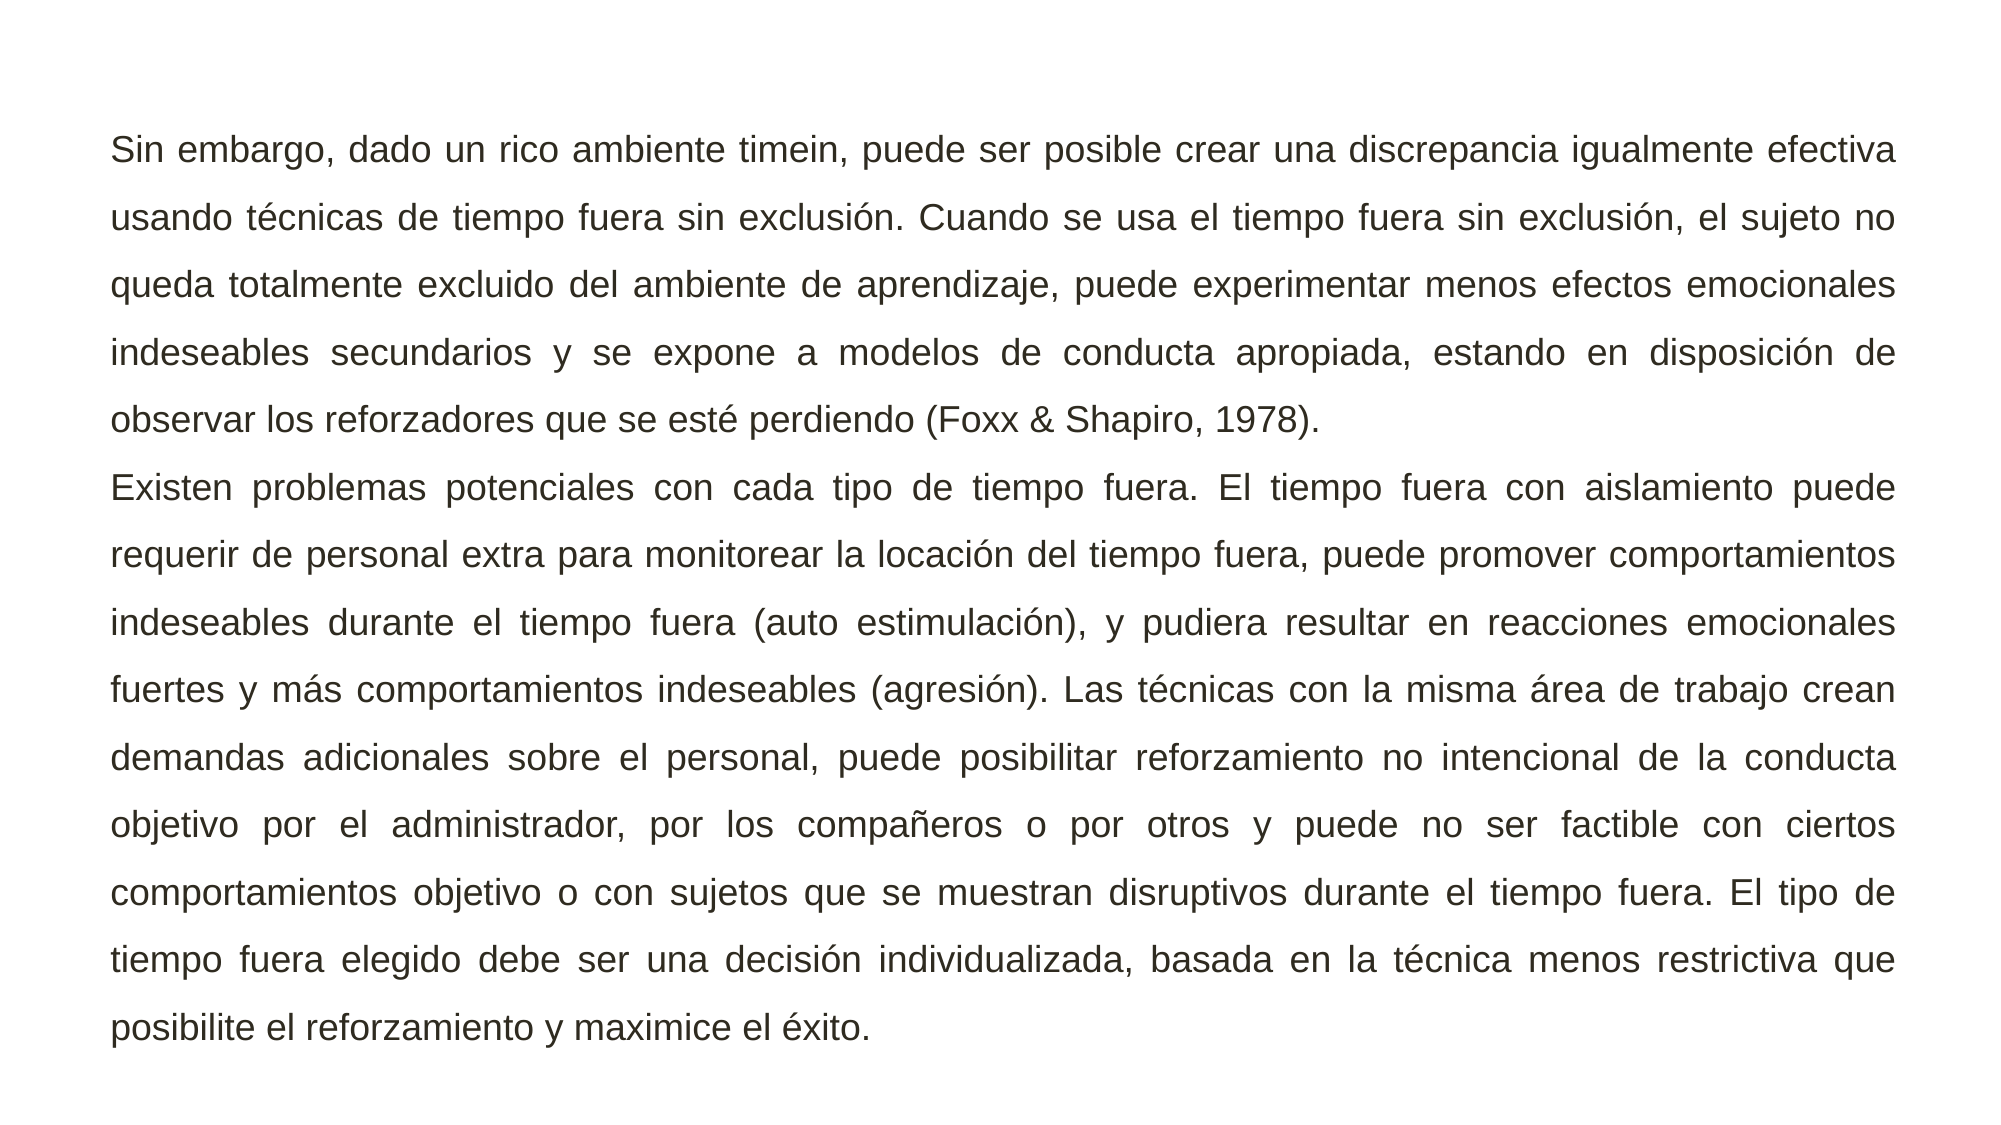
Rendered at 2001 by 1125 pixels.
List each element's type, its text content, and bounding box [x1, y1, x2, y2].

text_box Sin embargo, dado un rico ambiente timein, puede ser posible crear una discrepancia igualmente efectiva usando técnicas de tiempo fuera sin exclusión. Cuando se usa el tiempo fuera sin exclusión, el sujeto no queda totalmente excluido del ambiente de aprendizaje, puede experimentar menos efectos emocionales indeseables secundarios y se expone a modelos de conducta apropiada, estando en disposición de observar los reforzadores que se esté perdiendo (Foxx & Shapiro, 1978). Existen problemas potenciales con cada tipo de tiempo fuera. El tiempo fuera con aislamiento puede requerir de personal extra para monitorear la locación del tiempo fuera, puede promover comportamientos indeseables durante el tiempo fuera (auto estimulación), y pudiera resultar en reacciones emocionales fuertes y más comportamientos indeseables (agresión). Las técnicas con la misma área de trabajo crean demandas adicionales sobre el personal, puede posibilitar reforzamiento no intencional de la conducta objetivo por el administrador, por los compañeros o por otros y puede no ser factible con ciertos comportamientos objetivo o con sujetos que se muestran disruptivos durante el tiempo fuera. El tipo de tiempo fuera elegido debe ser una decisión individualizada, basada en la técnica menos restrictiva que posibilite el reforzamiento y maximice el éxito. [95, 95, 1912, 1101]
